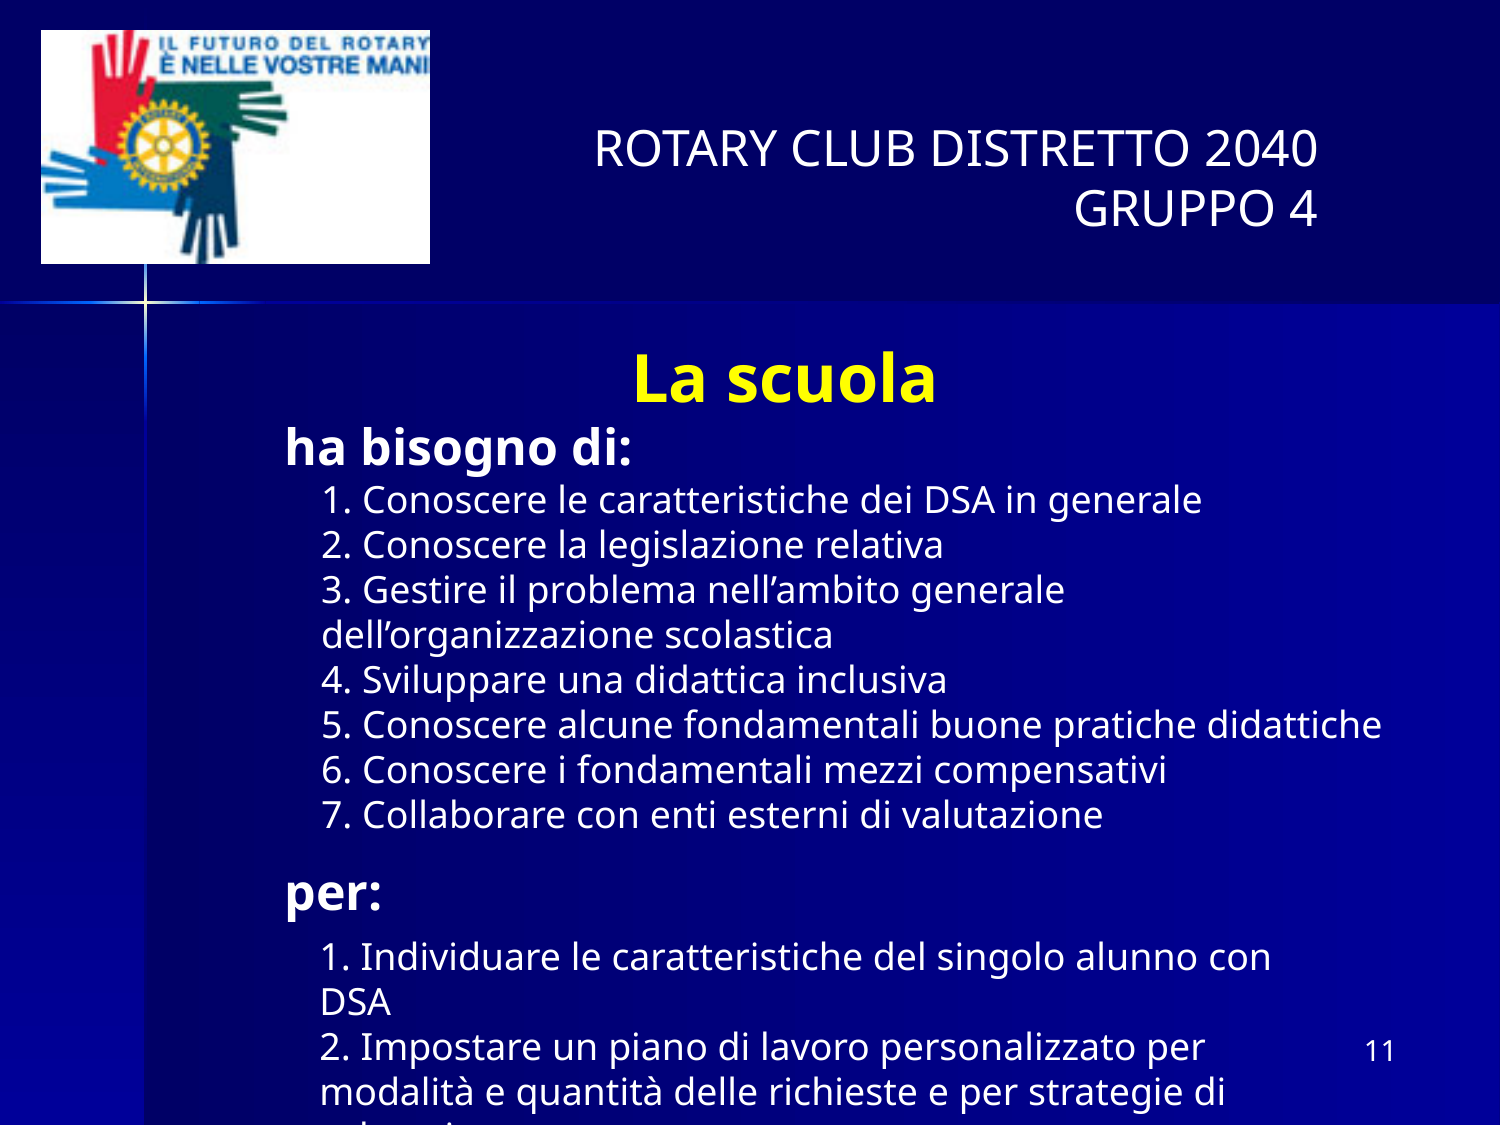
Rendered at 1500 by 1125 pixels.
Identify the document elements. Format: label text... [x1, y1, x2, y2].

text_box per: [269, 808, 1301, 929]
picture [40, 30, 430, 265]
text_box La scuola ha bisogno di: [269, 328, 1301, 483]
slide_number 11 [1336, 1024, 1413, 1101]
text_box 1. Conoscere le caratteristiche dei DSA in generale 2. Conoscere la legislazione relativa 3. Gestire il problema nell’ambito generale dell’organizzazione scolastica 4. Sviluppare una didattica inclusiva 5. Conoscere alcune fondamentali buone pratiche didattiche 6. Conoscere i fondamentali mezzi compensativi 7. Collaborare con enti esterni di valutazione [306, 468, 1407, 844]
text_box 1. Individuare le caratteristiche del singolo alunno con DSA 2. Impostare un piano di lavoro personalizzato per modalità e quantità delle richieste e per strategie di valutazione [304, 925, 1336, 1125]
title ROTARY CLUB DISTRETTO 2040 GRUPPO 4 [435, 54, 1334, 244]
